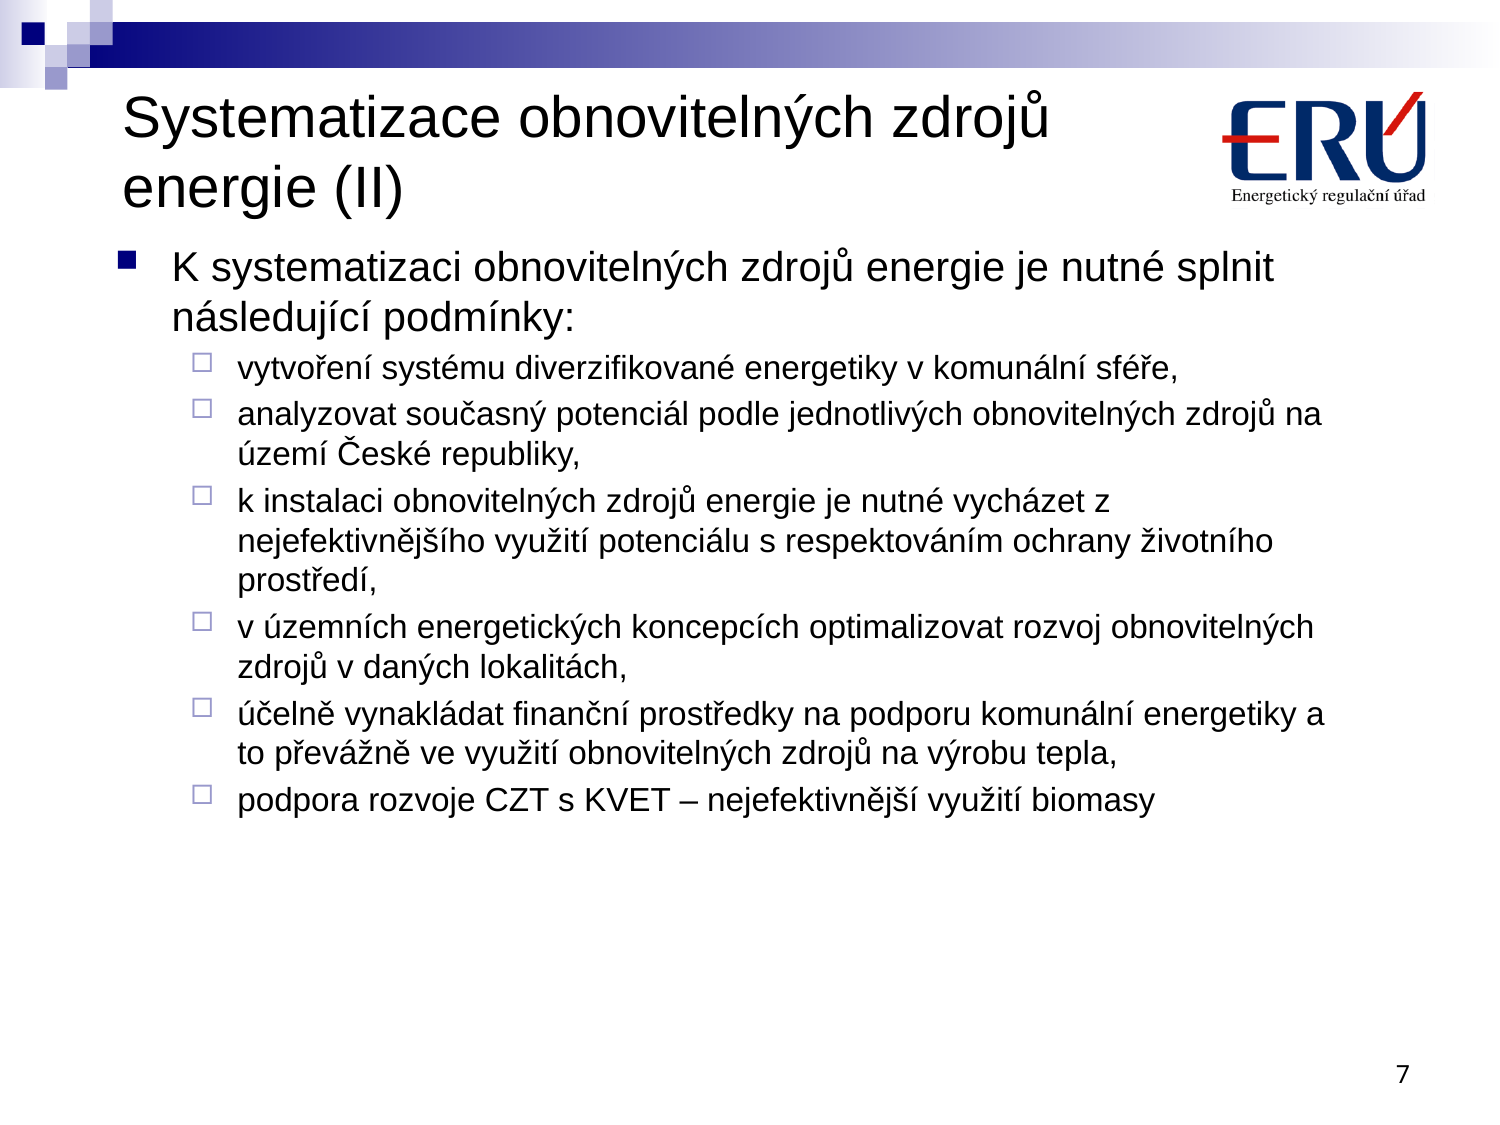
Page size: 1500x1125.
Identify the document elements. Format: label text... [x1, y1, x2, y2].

slide_number 7 [1074, 1025, 1425, 1100]
list K systematizaci obnovitelných zdrojů energie je nutné splnit následující podmínky: vytvoření systému diverzifikované energetiky v komunální sféře, analyzovat současný potenciál podle jednotlivých obnovitelných zdrojů na území České republiky, k instalaci obnovitelných zdrojů energie je nutné vycházet z nejefektivnějšího využití potenciálu s respektováním ochrany životního prostředí, v územních energetických koncepcích optimalizovat rozvoj obnovitelných zdrojů v daných lokalitách, účelně vynakládat finanční prostředky na podporu komunální energetiky a to převážně ve využití obnovitelných zdrojů na výrobu tepla, podpora rozvoje CZT s KVET – nejefektivnější využití biomasy [100, 231, 1376, 894]
picture [1212, 87, 1435, 209]
text_box Systematizace obnovitelných zdrojů energie (II) [107, 78, 1211, 220]
